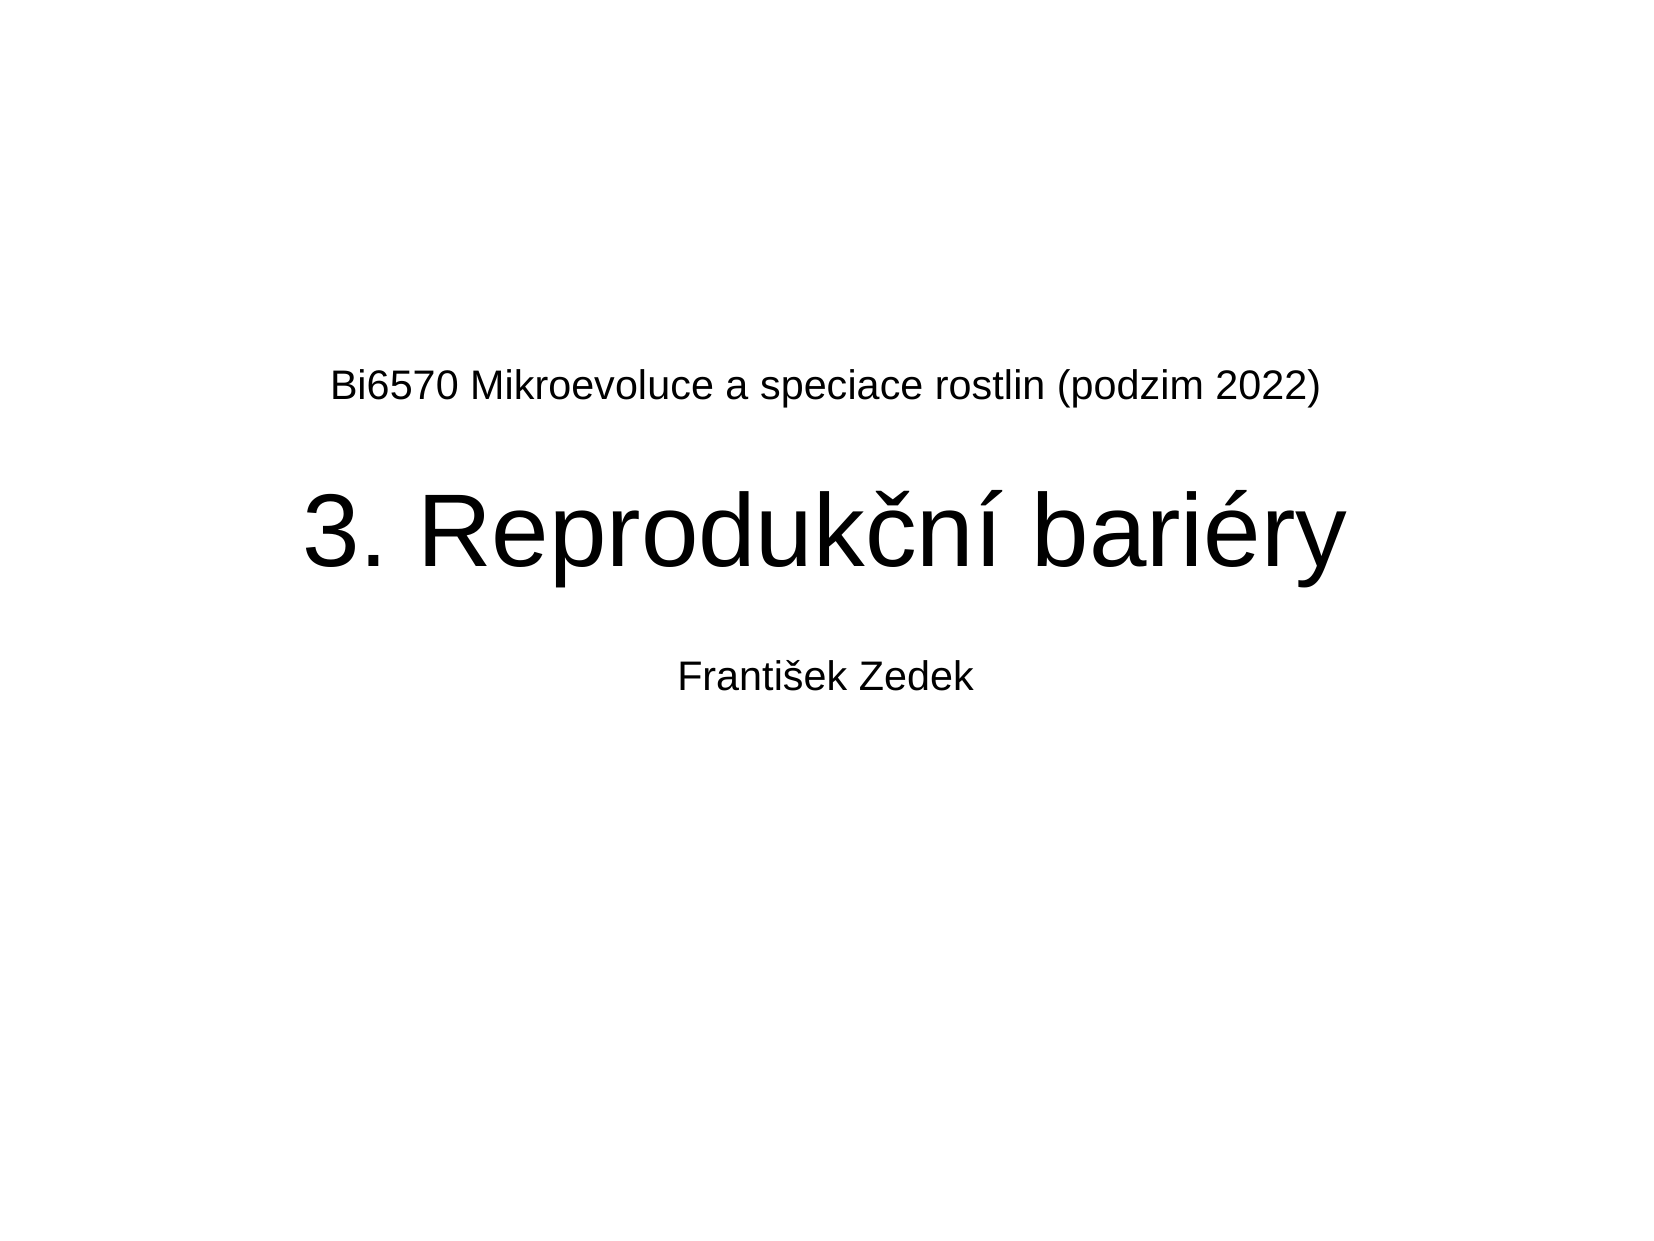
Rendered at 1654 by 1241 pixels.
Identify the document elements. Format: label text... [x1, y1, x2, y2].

text_box František Zedek [205, 648, 1446, 873]
subtitle Bi6570 Mikroevoluce a speciace rostlin (podzim 2022) [205, 364, 1446, 589]
title 3. Reprodukční bariéry [0, 265, 1654, 589]
